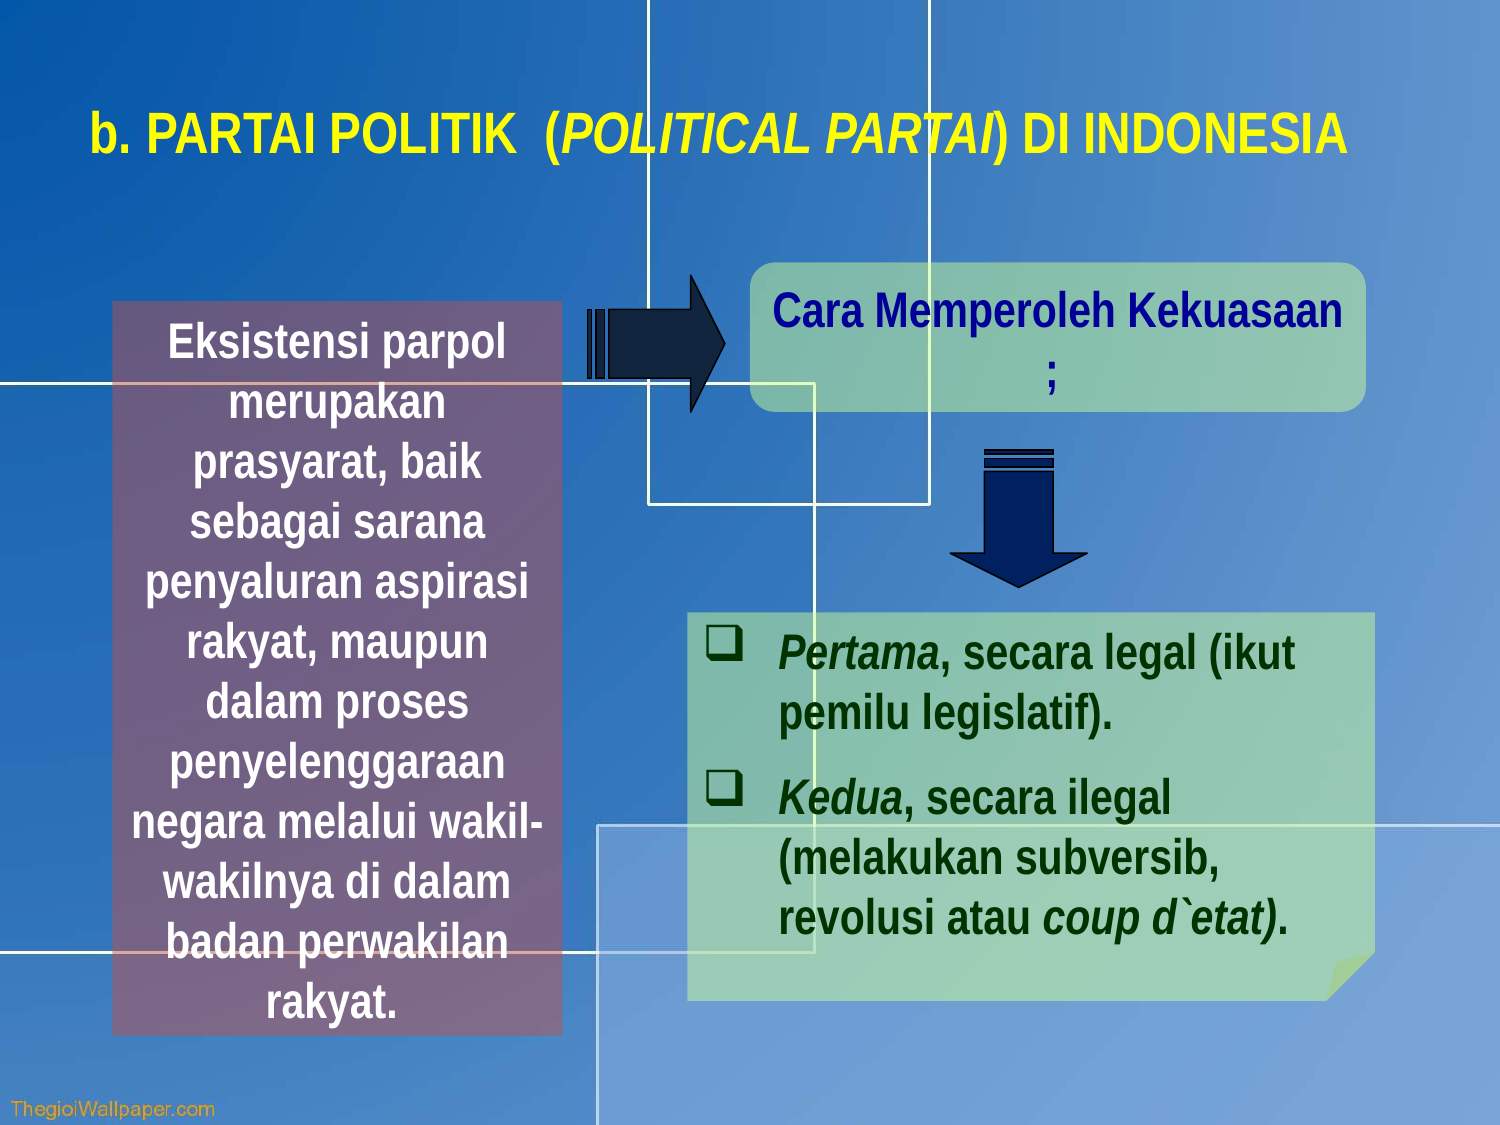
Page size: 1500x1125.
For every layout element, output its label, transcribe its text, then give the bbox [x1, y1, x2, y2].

text_box [595, 309, 605, 379]
text_box [950, 471, 1088, 588]
text_box [608, 274, 725, 413]
text_box PARTAI POLITIK (POLITICAL PARTAI) DI INDONESIA [74, 87, 1425, 173]
text_box [984, 458, 1054, 468]
text_box [587, 309, 592, 379]
text_box [984, 449, 1054, 455]
text_box Cara Memperoleh Kekuasaan ; [749, 262, 1366, 412]
text_box Eksistensi parpol merupakan prasyarat, baik sebagai sarana penyaluran aspirasi rakyat, maupun dalam proses penyelenggaraan negara melalui wakil-wakilnya di dalam badan perwakilan rakyat. [112, 301, 563, 1036]
picture [0, 0, 1500, 1125]
text_box Pertama, secara legal (ikut pemilu legislatif). Kedua, secara ilegal (melakukan subversib, revolusi atau coup d`etat). [687, 612, 1375, 1001]
